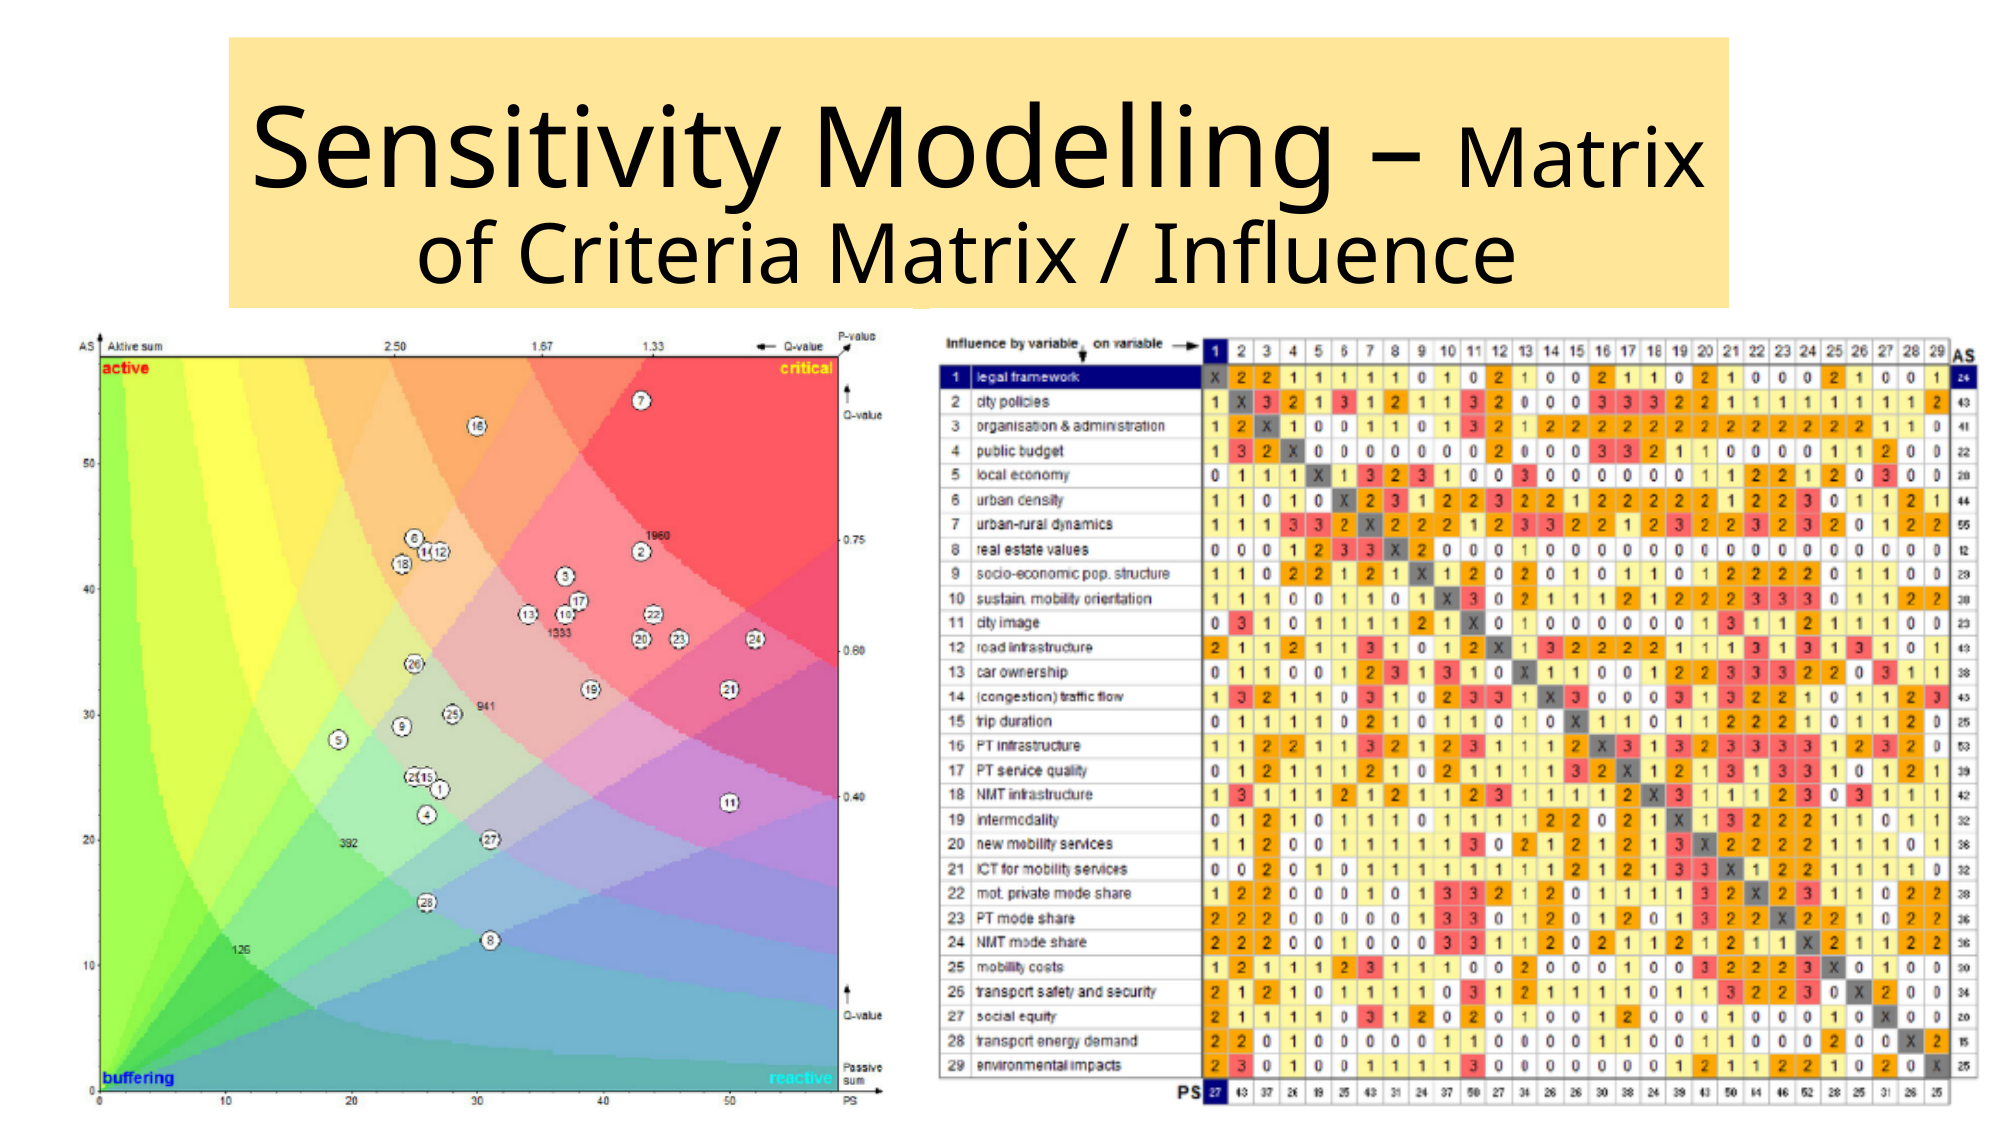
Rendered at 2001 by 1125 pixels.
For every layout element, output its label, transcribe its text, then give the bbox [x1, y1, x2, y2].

picture [930, 308, 1994, 1125]
picture [60, 308, 913, 1122]
subtitle Sensitivity Modelling – Matrix of Criteria Matrix / Influence [228, 37, 1729, 309]
